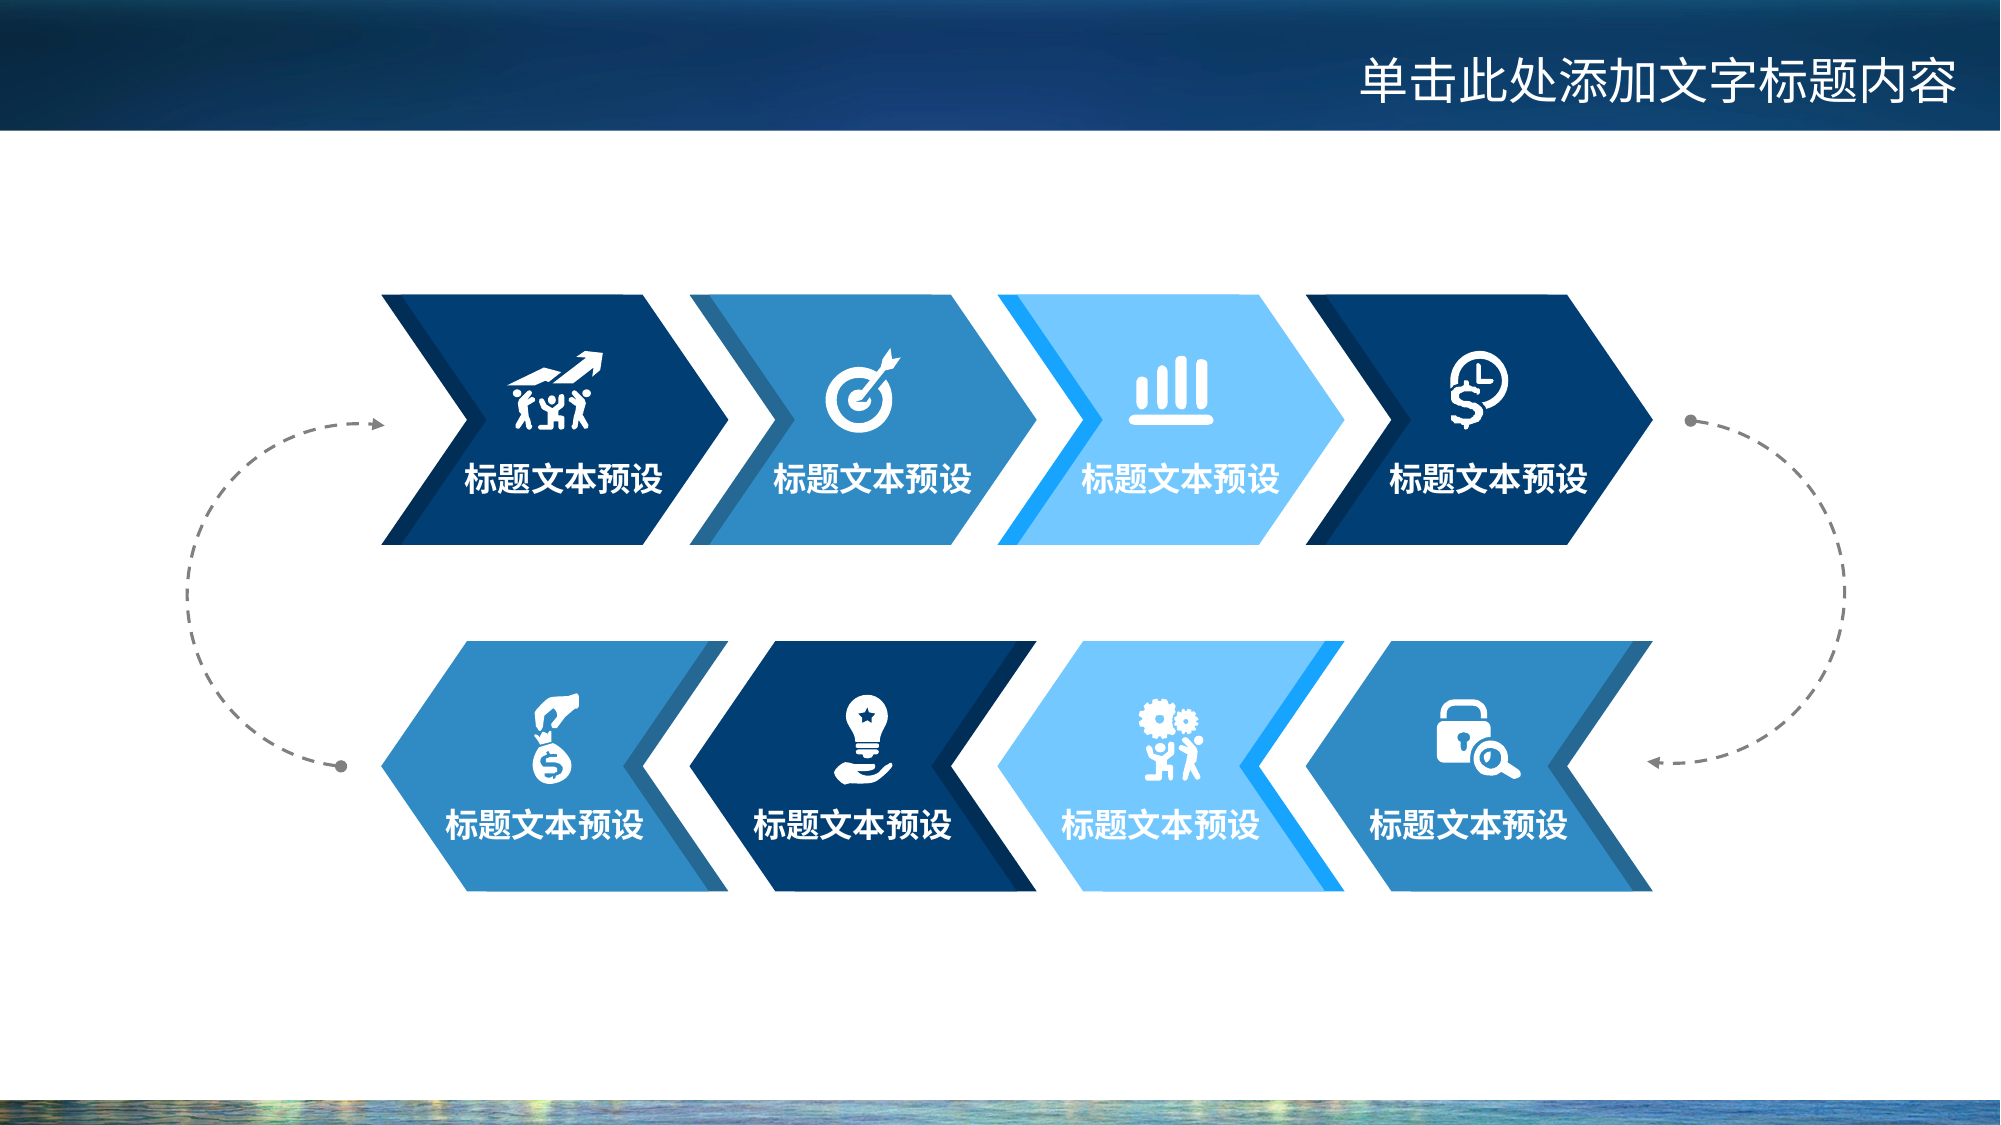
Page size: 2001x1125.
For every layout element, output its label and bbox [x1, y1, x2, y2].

text_box [381, 294, 1653, 545]
picture [0, 1100, 2000, 1125]
text_box [1653, 414, 1846, 770]
picture [0, 0, 2000, 130]
text_box [186, 417, 381, 773]
text_box [381, 641, 1653, 892]
